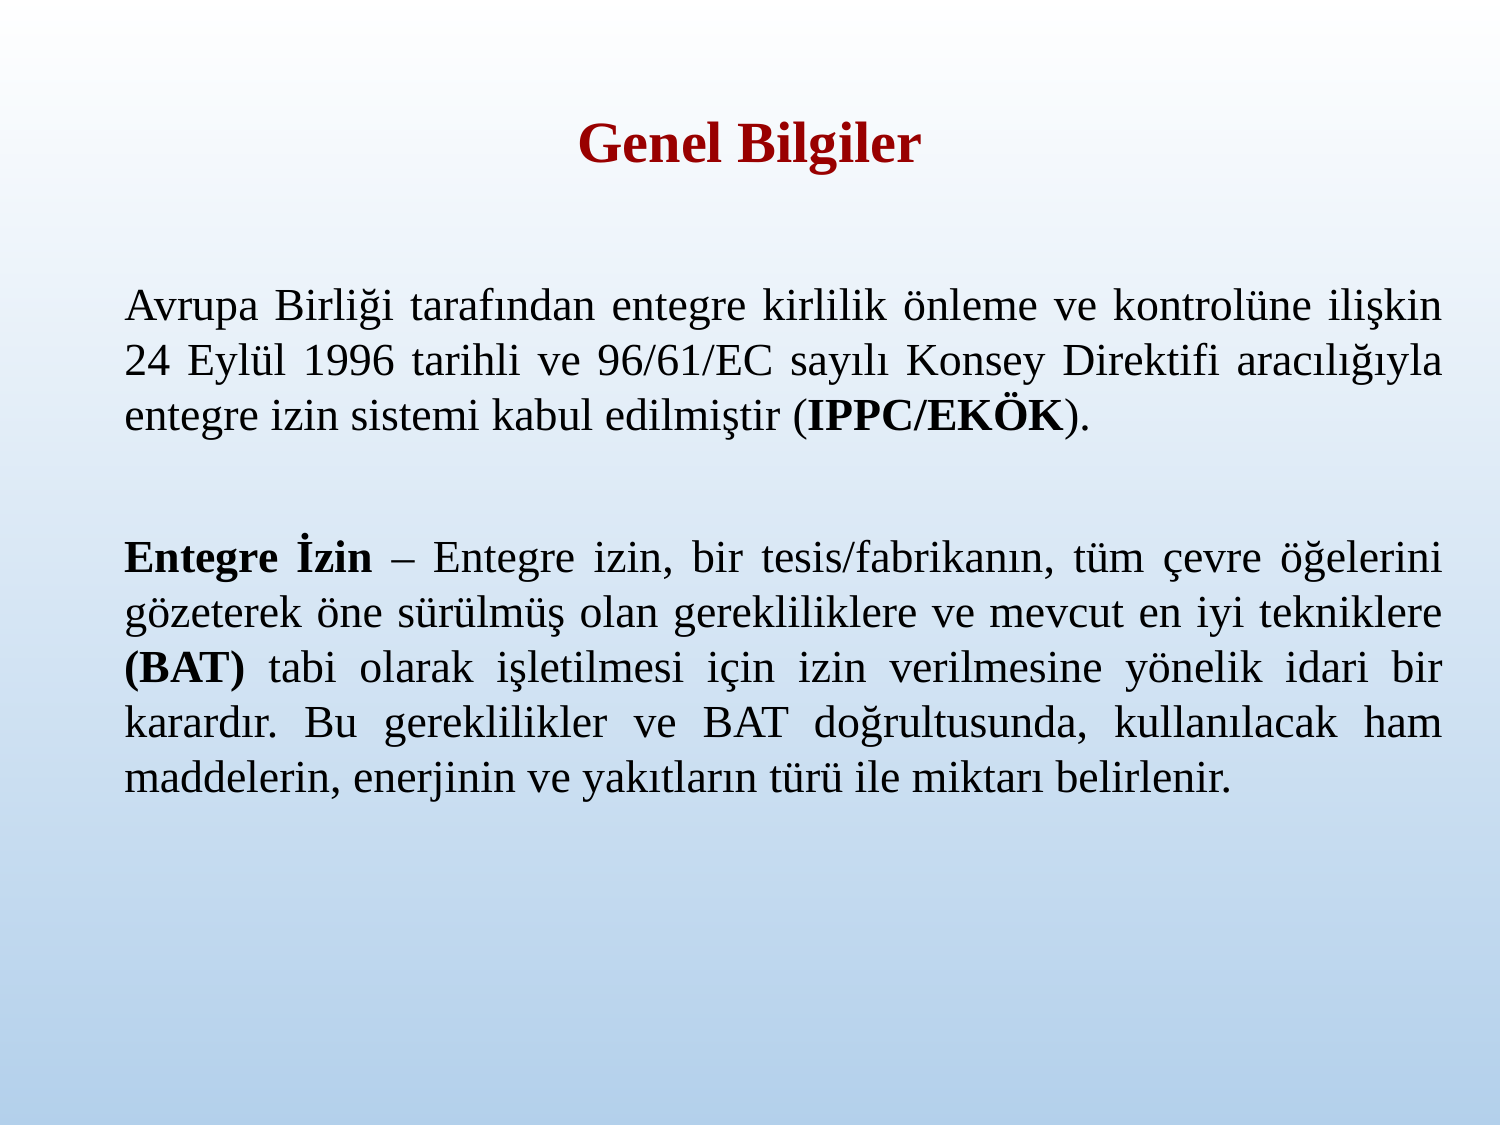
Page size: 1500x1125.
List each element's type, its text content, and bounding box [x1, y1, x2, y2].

list Avrupa Birliği tarafından entegre kirlilik önleme ve kontrolüne ilişkin 24 Eylül 1996 tarihli ve 96/61/EC sayılı Konsey Direktifi aracılığıyla entegre izin sistemi kabul edilmiştir (IPPC/EKÖK). Entegre İzin – Entegre izin, bir tesis/fabrikanın, tüm çevre öğelerini gözeterek öne sürülmüş olan gerekliliklere ve mevcut en iyi tekniklere (BAT) tabi olarak işletilmesi için izin verilmesine yönelik idari bir karardır. Bu gereklilikler ve BAT doğrultusunda, kullanılacak ham maddelerin, enerjinin ve yakıtların türü ile miktarı belirlenir. [52, 266, 1460, 1024]
title Genel Bilgiler [74, 44, 1426, 233]
